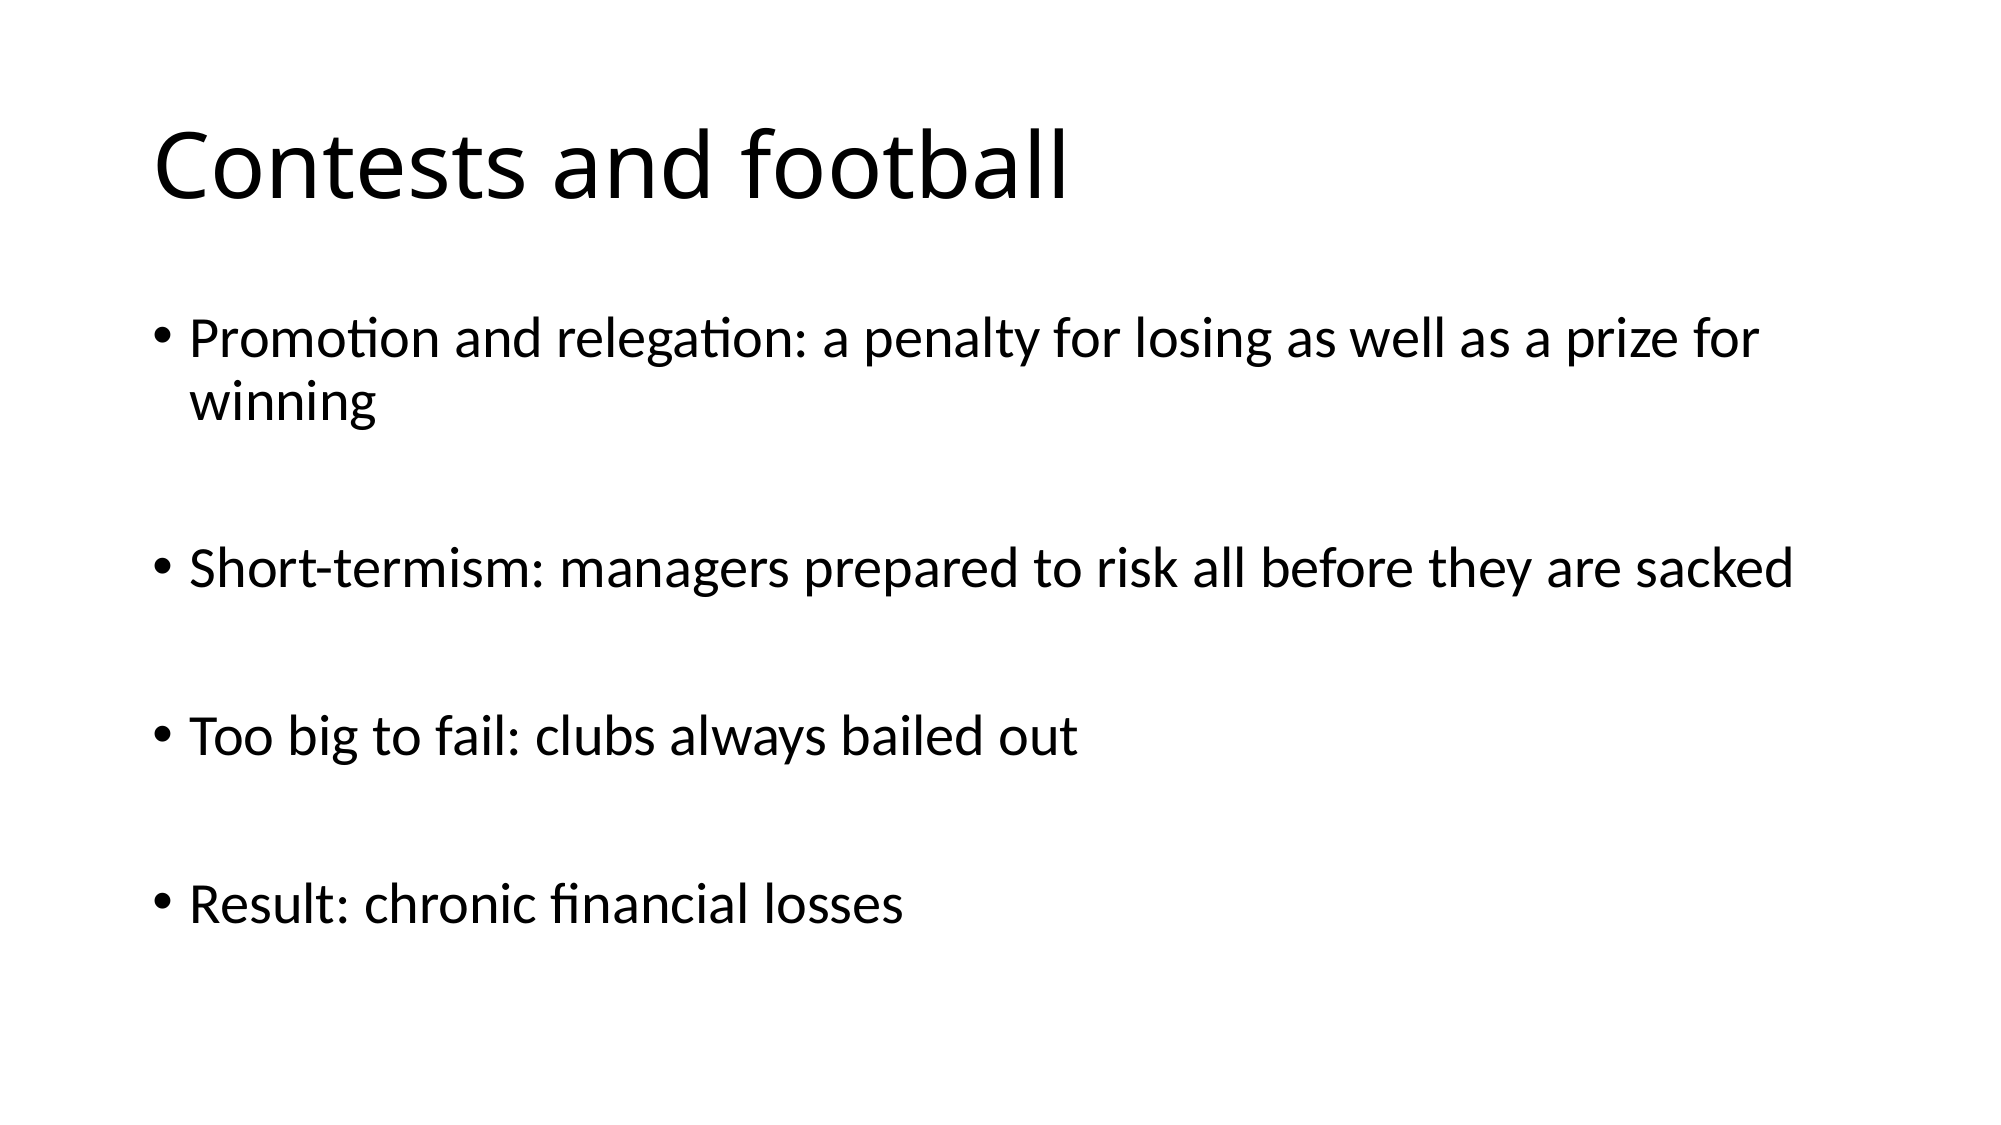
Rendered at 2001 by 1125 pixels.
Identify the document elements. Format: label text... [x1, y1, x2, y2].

title Contests and football [137, 59, 1863, 278]
list Promotion and relegation: a penalty for losing as well as a prize for winning Short-termism: managers prepared to risk all before they are sacked Too big to fail: clubs always bailed out Result: chronic financial losses [137, 299, 1863, 1014]
